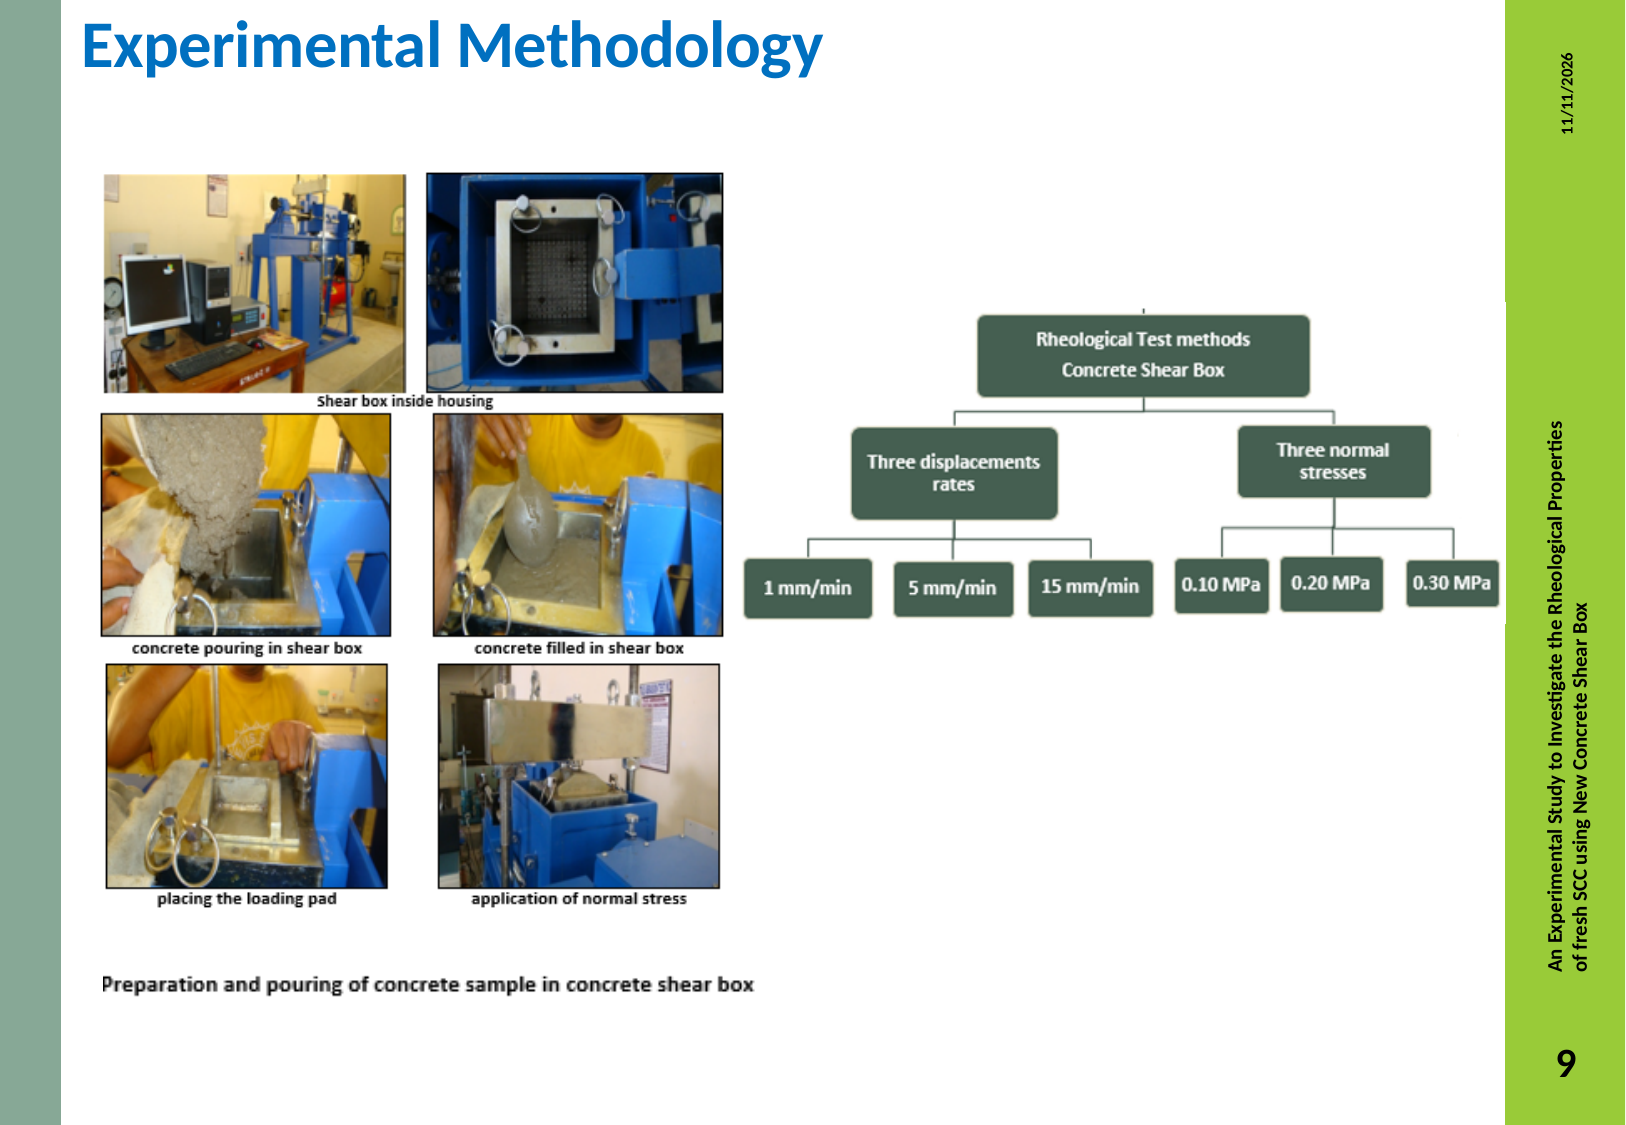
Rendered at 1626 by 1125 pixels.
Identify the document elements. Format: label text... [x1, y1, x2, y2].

slide_number 9 [1505, 1012, 1625, 1110]
picture [103, 964, 772, 1006]
footer An Experimental Study to Investigate the Rheological Properties of fresh SCC using New Concrete Shear Box [1541, 400, 1591, 988]
title Experimental Methodology [66, 0, 1506, 90]
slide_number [1541, 37, 1591, 351]
picture [81, 163, 1506, 912]
